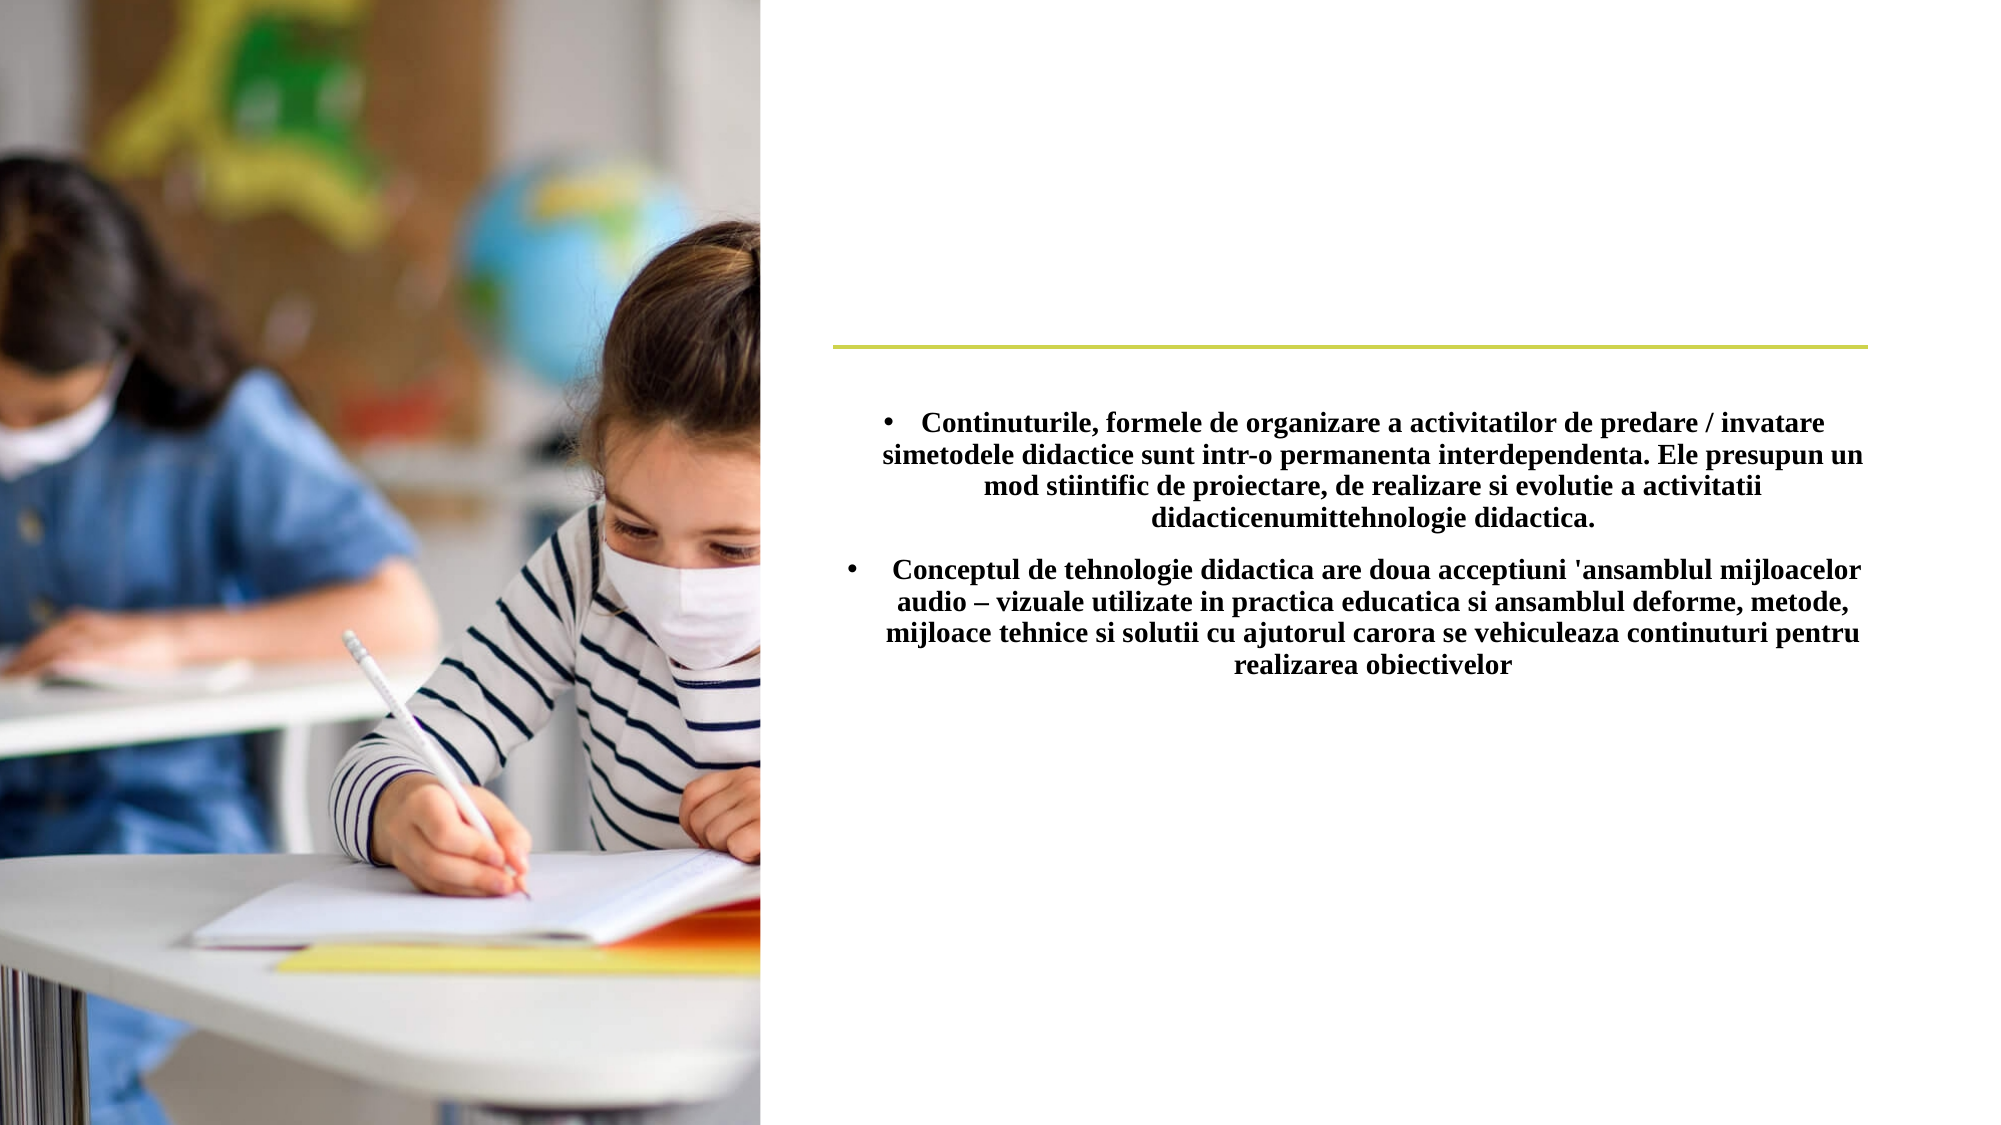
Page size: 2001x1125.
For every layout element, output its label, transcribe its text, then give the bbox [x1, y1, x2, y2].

picture [0, 0, 761, 1125]
list Continuturile, formele de organizare a activitatilor de predare / invatare simetodele didactice sunt intr-o permanenta interdependenta. Ele presupun un mod stiintific de proiectare, de realizare si evolutie a activitatii didacticenumittehnologie didactica. Conceptul de tehnologie didactica are doua acceptiuni 'ansamblul mijloacelor audio – vizuale utilizate in practica educatica si ansamblul deforme, metode, mijloace tehnice si solutii cu ajutorul carora se vehiculeaza continuturi pentru realizarea obiectivelor [814, 399, 1895, 1021]
